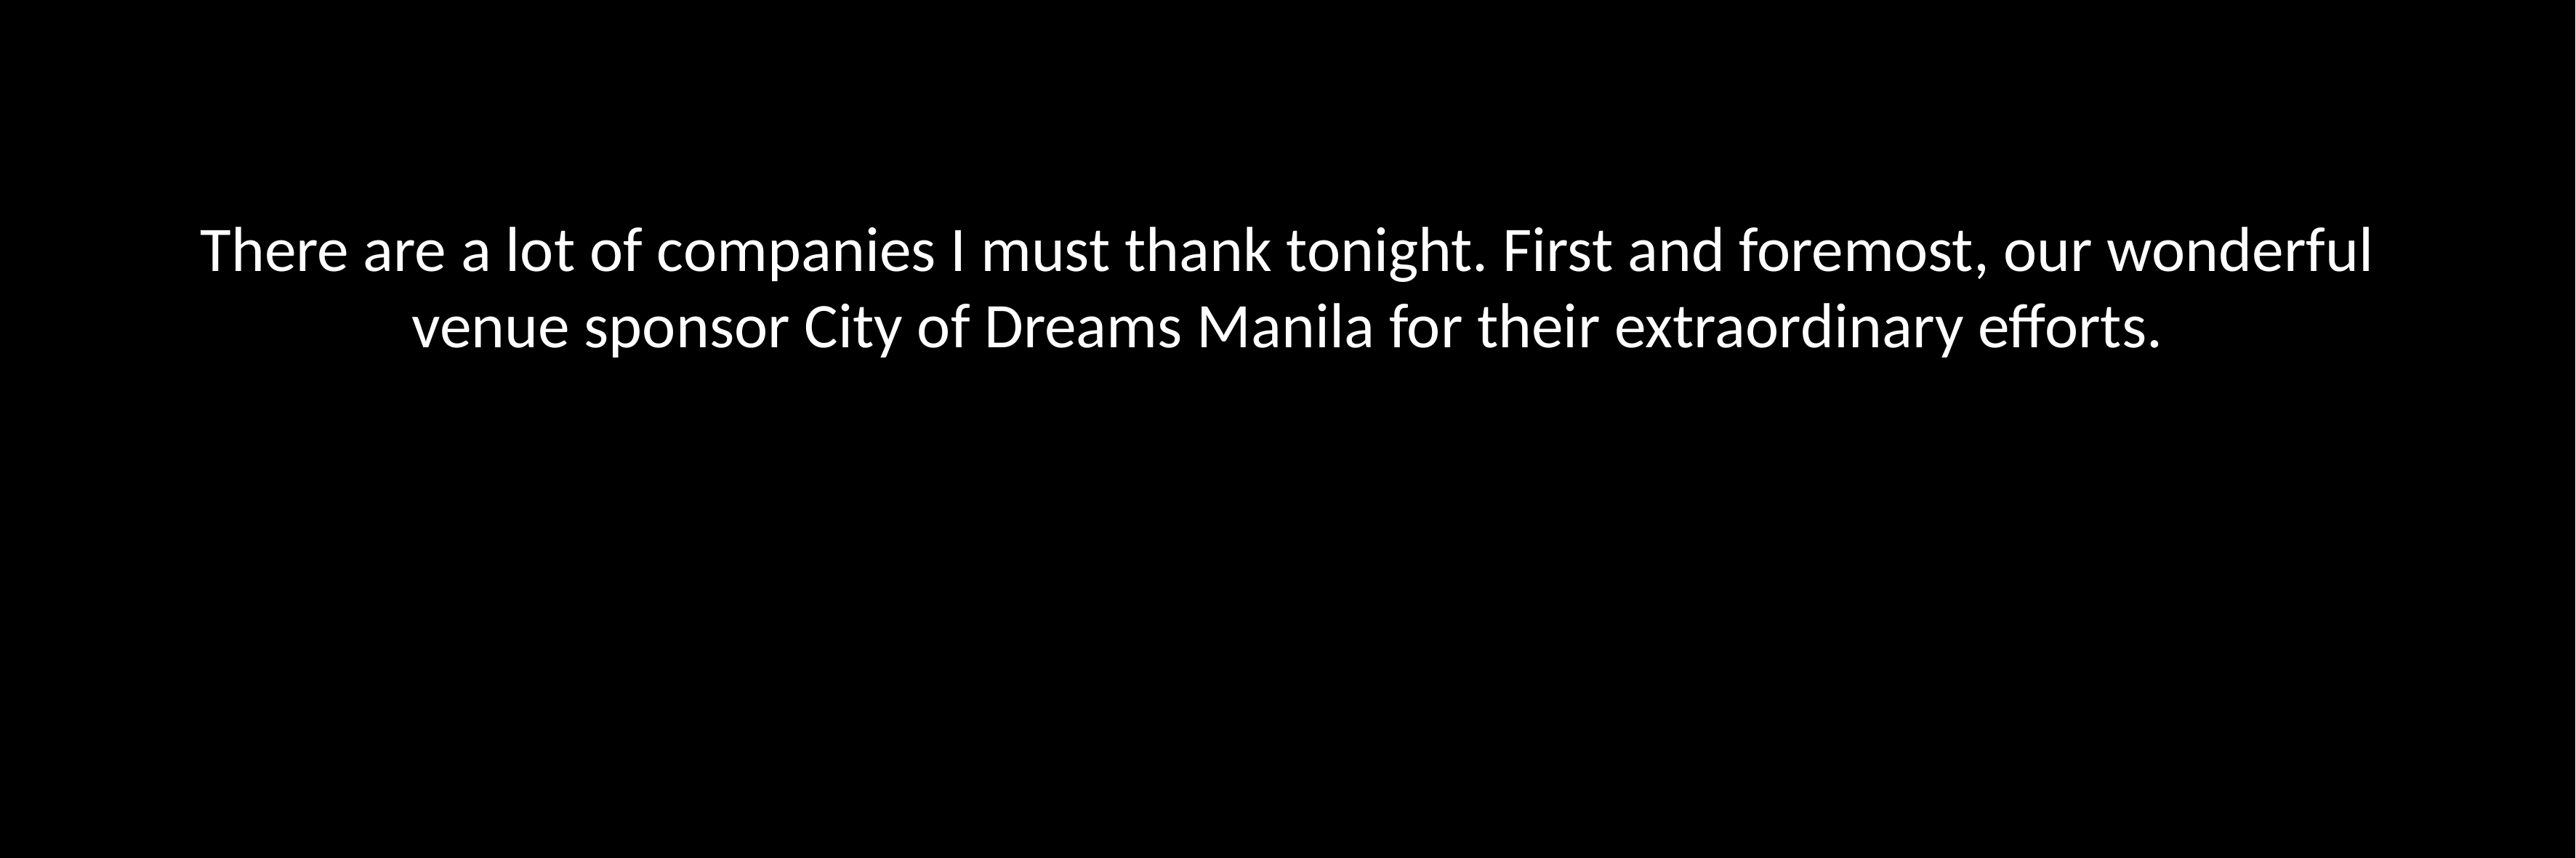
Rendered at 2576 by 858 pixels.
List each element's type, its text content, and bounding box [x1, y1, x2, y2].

text_box There are a lot of companies I must thank tonight. First and foremost, our wonderful venue sponsor City of Dreams Manila for their extraordinary efforts. [0, 203, 2576, 366]
